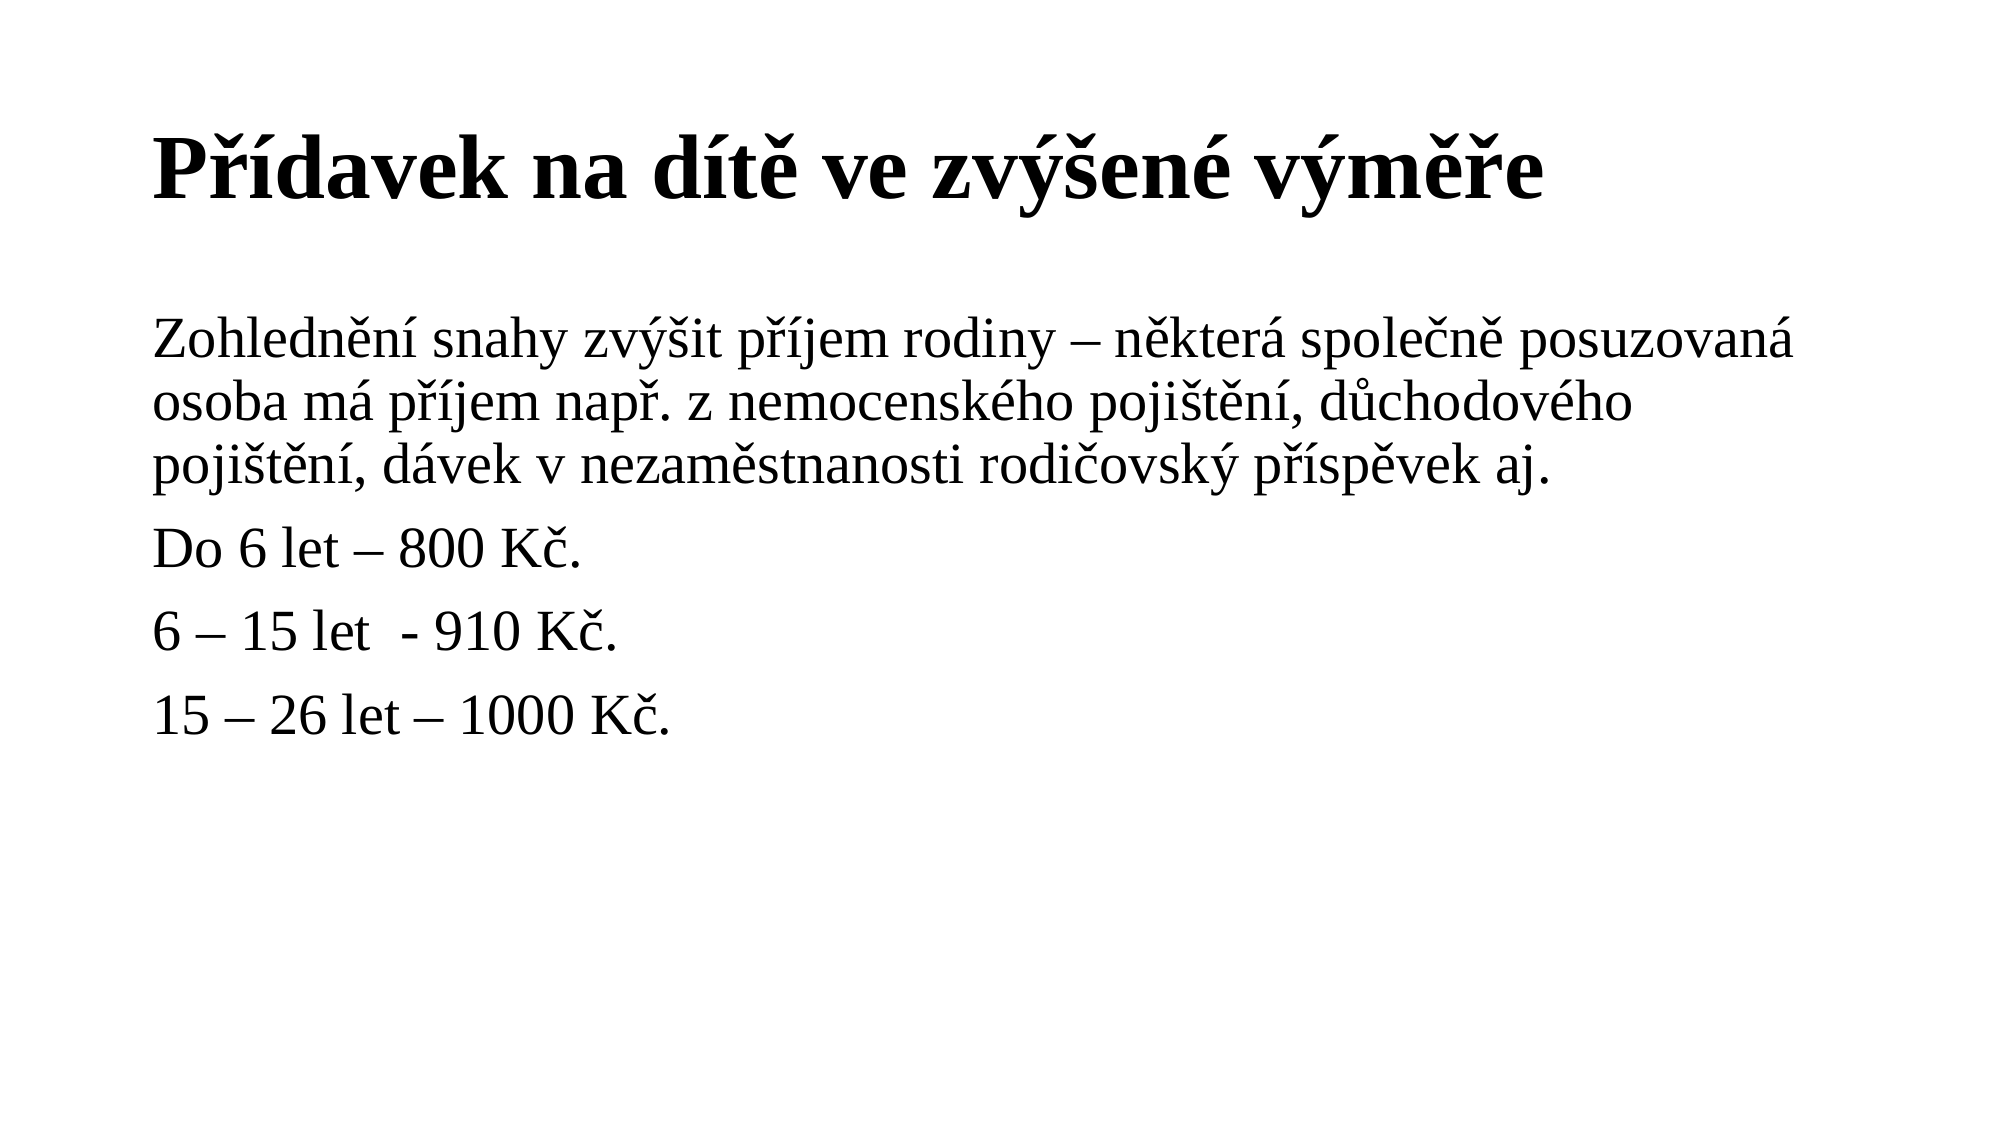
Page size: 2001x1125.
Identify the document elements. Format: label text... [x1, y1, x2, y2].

title Přídavek na dítě ve zvýšené výměře [137, 59, 1863, 278]
list Zohlednění snahy zvýšit příjem rodiny – některá společně posuzovaná osoba má příjem např. z nemocenského pojištění, důchodového pojištění, dávek v nezaměstnanosti rodičovský příspěvek aj. Do 6 let – 800 Kč. 6 – 15 let - 910 Kč. 15 – 26 let – 1000 Kč. [137, 299, 1863, 1014]
